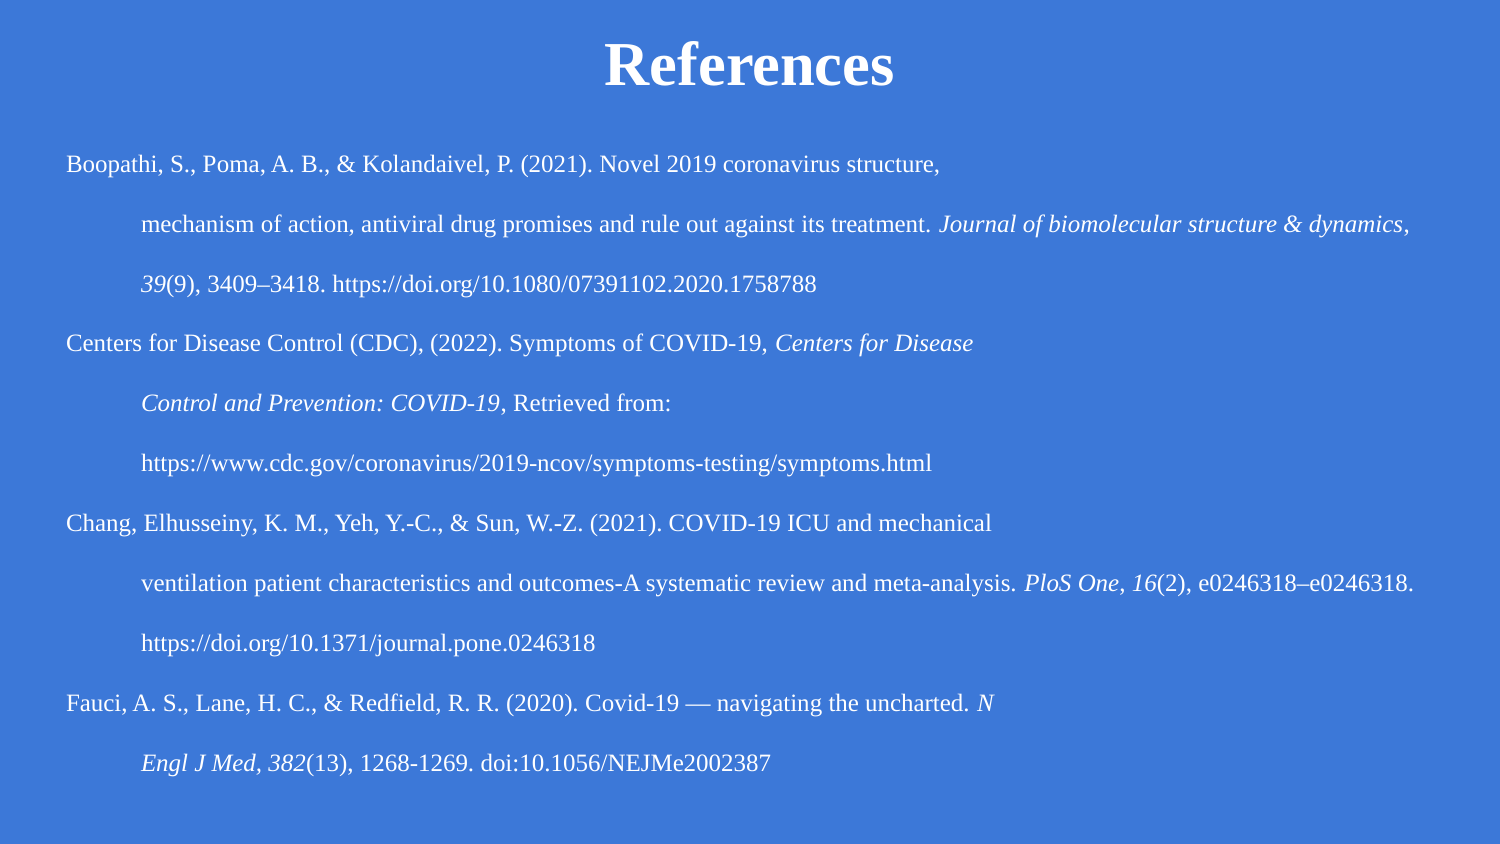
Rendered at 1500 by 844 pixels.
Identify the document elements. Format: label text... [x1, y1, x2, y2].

title References [51, 8, 1449, 102]
list Boopathi, S., Poma, A. B., & Kolandaivel, P. (2021). Novel 2019 coronavirus structure, mechanism of action, antiviral drug promises and rule out against its treatment. Journal of biomolecular structure & dynamics, 39(9), 3409–3418. https://doi.org/10.1080/07391102.2020.1758788 Centers for Disease Control (CDC), (2022). Symptoms of COVID-19, Centers for Disease Control and Prevention: COVID-19, Retrieved from: https://www.cdc.gov/coronavirus/2019-ncov/symptoms-testing/symptoms.html Chang, Elhusseiny, K. M., Yeh, Y.-C., & Sun, W.-Z. (2021). COVID-19 ICU and mechanical ventilation patient characteristics and outcomes-A systematic review and meta-analysis. PloS One, 16(2), e0246318–e0246318. https://doi.org/10.1371/journal.pone.0246318 Fauci, A. S., Lane, H. C., & Redfield, R. R. (2020). Covid-19 — navigating the uncharted. N Engl J Med, 382(13), 1268-1269. doi:10.1056/NEJMe2002387 [51, 102, 1449, 763]
